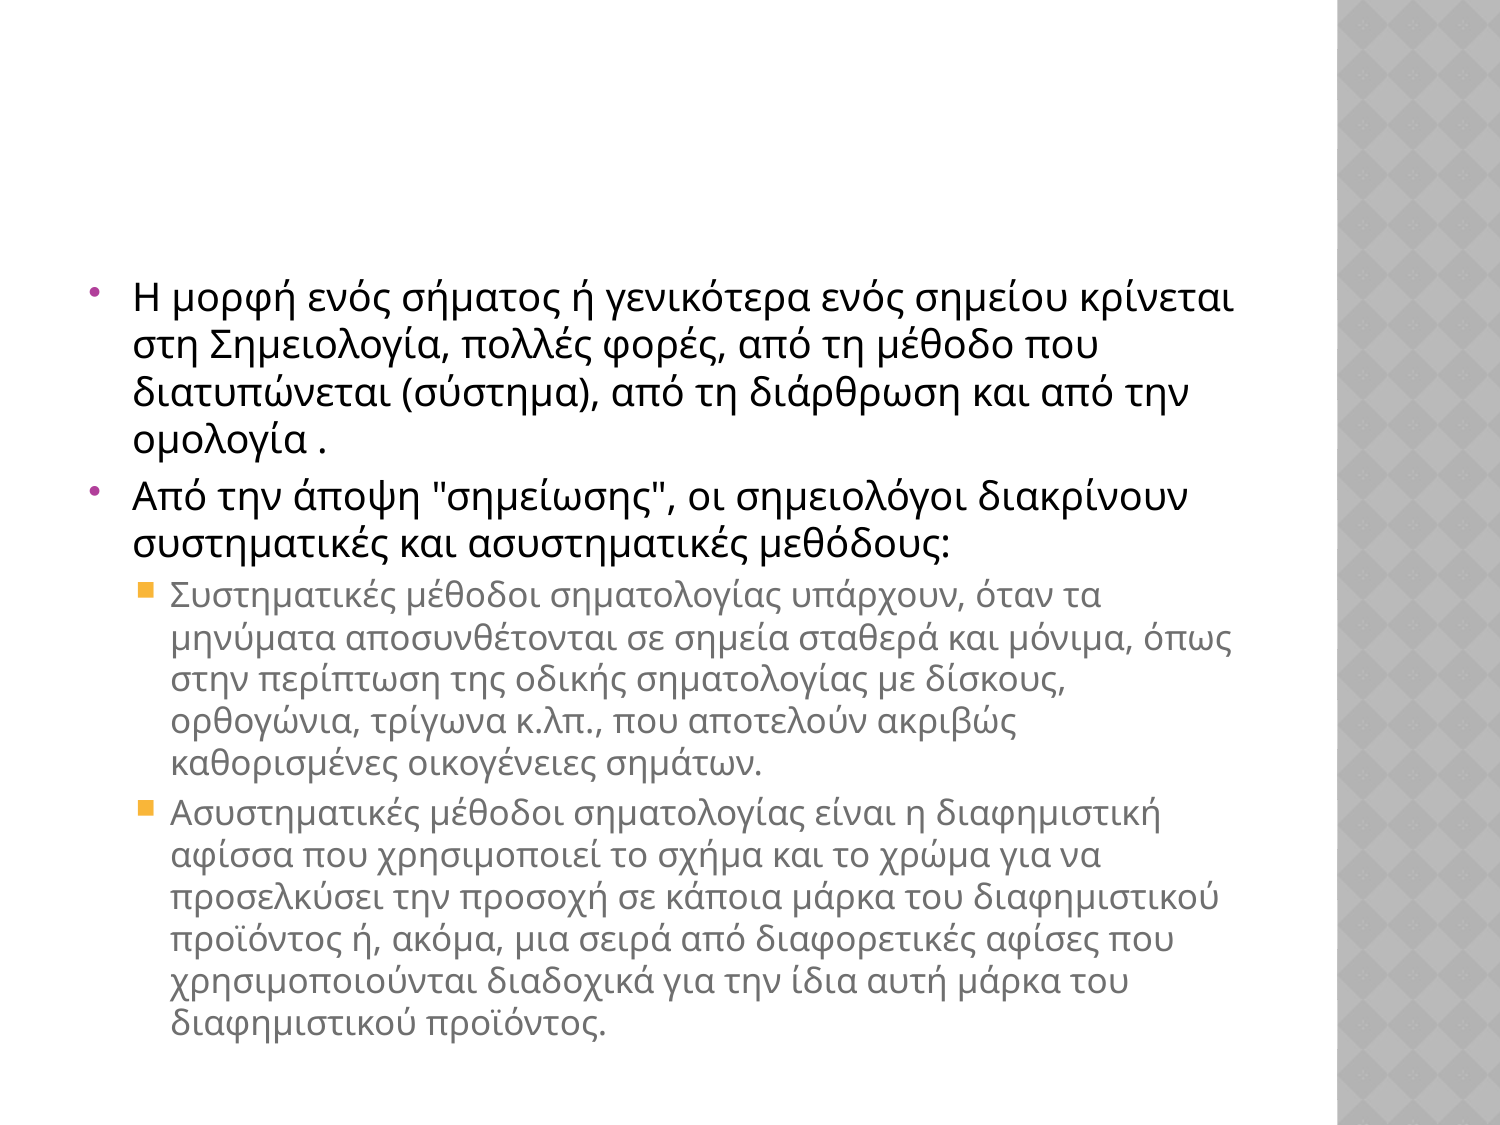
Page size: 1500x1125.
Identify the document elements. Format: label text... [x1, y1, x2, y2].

list Η μορφή ενός σήματος ή γενικότερα ενός σημείου κρίνεται στη Σημειολογία, πολλές φορές, από τη μέθοδο που διατυπώνεται (σύστημα), από τη διάρθρωση και από την ομολογία . Από την άποψη "σημείωσης", οι σημειολόγοι διακρίνουν συστηματικές και ασυστηματικές μεθόδους: Συστηματικές μέθοδοι σηματολογίας υπάρχουν, όταν τα μηνύματα αποσυνθέτονται σε σημεία σταθερά και μόνιμα, όπως στην περίπτωση της οδικής σηματολογίας με δίσκους, ορθογώνια, τρίγωνα κ.λπ., που αποτελούν ακριβώς καθορισμένες οικογένειες σημάτων. Ασυστηματικές μέθοδοι σηματολογίας είναι η διαφημιστική αφίσσα που χρησιμοποιεί το σχήμα και το χρώμα για να προσελκύσει την προσοχή σε κάποια μάρκα του διαφημιστικού προϊόντος ή, ακόμα, μια σειρά από διαφορετικές αφίσες που χρησιμοποιούνται διαδοχικά για την ίδια αυτή μάρκα του διαφημιστικού προϊόντος. [75, 264, 1263, 1059]
